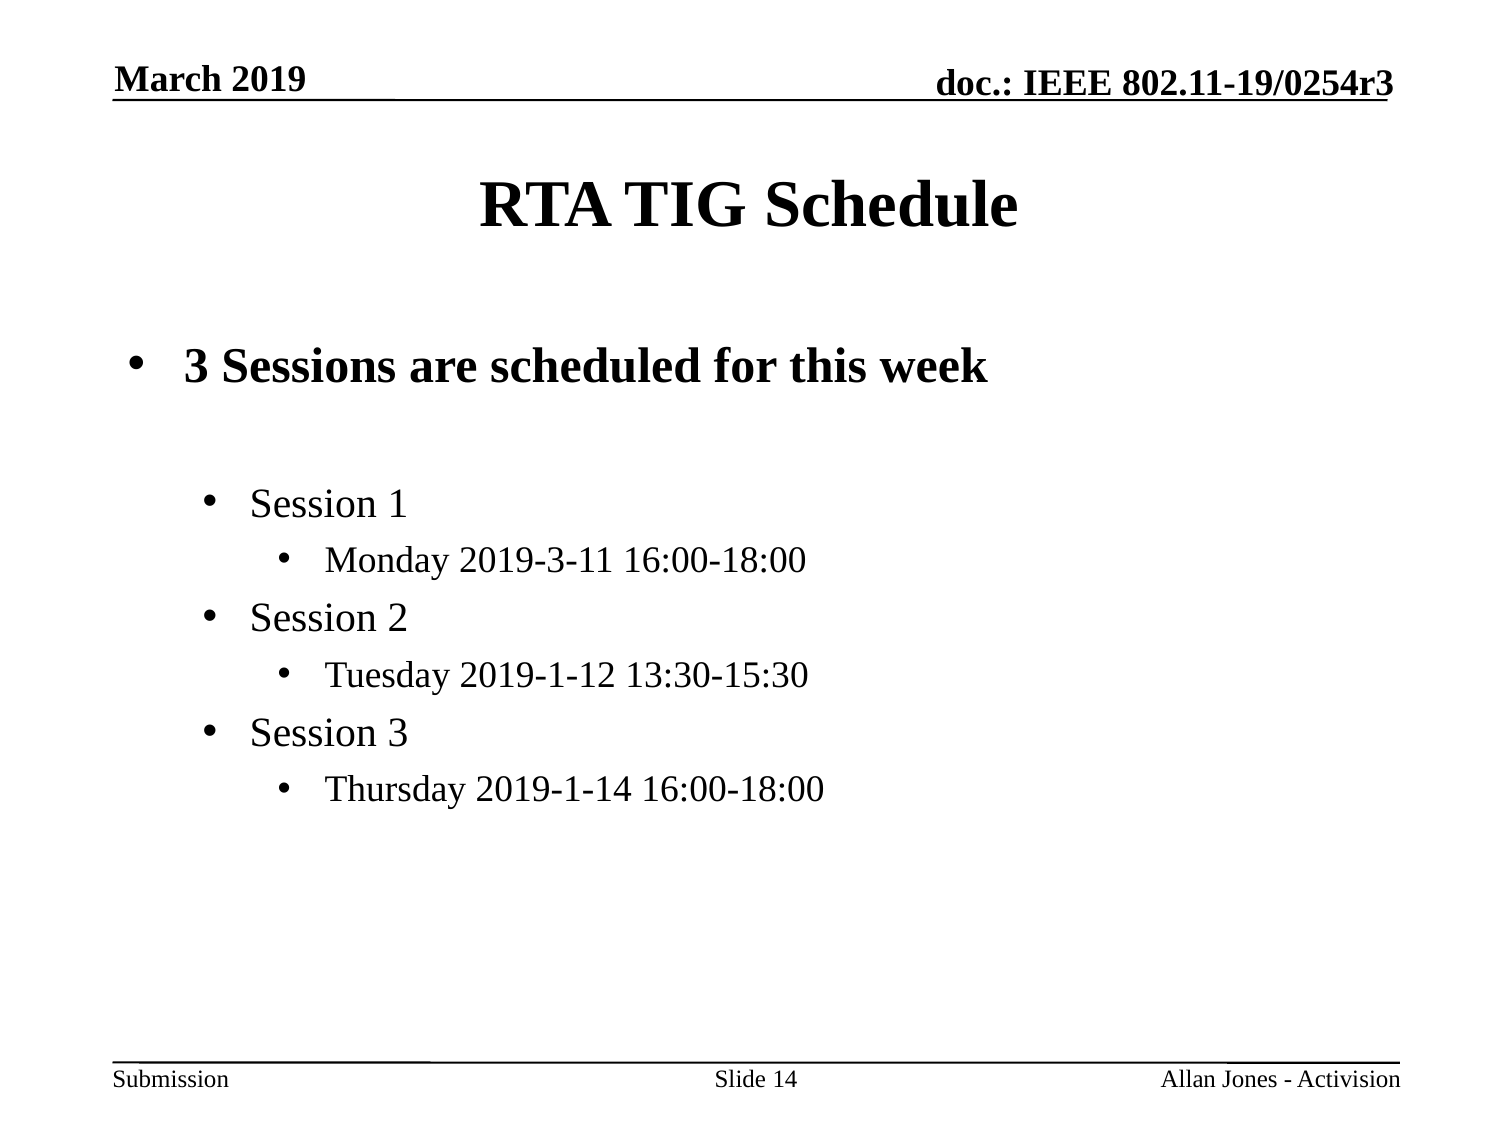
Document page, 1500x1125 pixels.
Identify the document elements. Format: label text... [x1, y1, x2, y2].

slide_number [114, 54, 493, 100]
list 3 Sessions are scheduled for this week Session 1 Monday 2019-3-11 16:00-18:00 Session 2 Tuesday 2019-1-12 13:30-15:30 Session 3 Thursday 2019-1-14 16:00-18:00 [112, 324, 1388, 1000]
title RTA TIG Schedule [112, 112, 1388, 288]
slide_number Slide 14 [712, 1061, 800, 1123]
footer Allan Jones - Activision [902, 1061, 1402, 1093]
